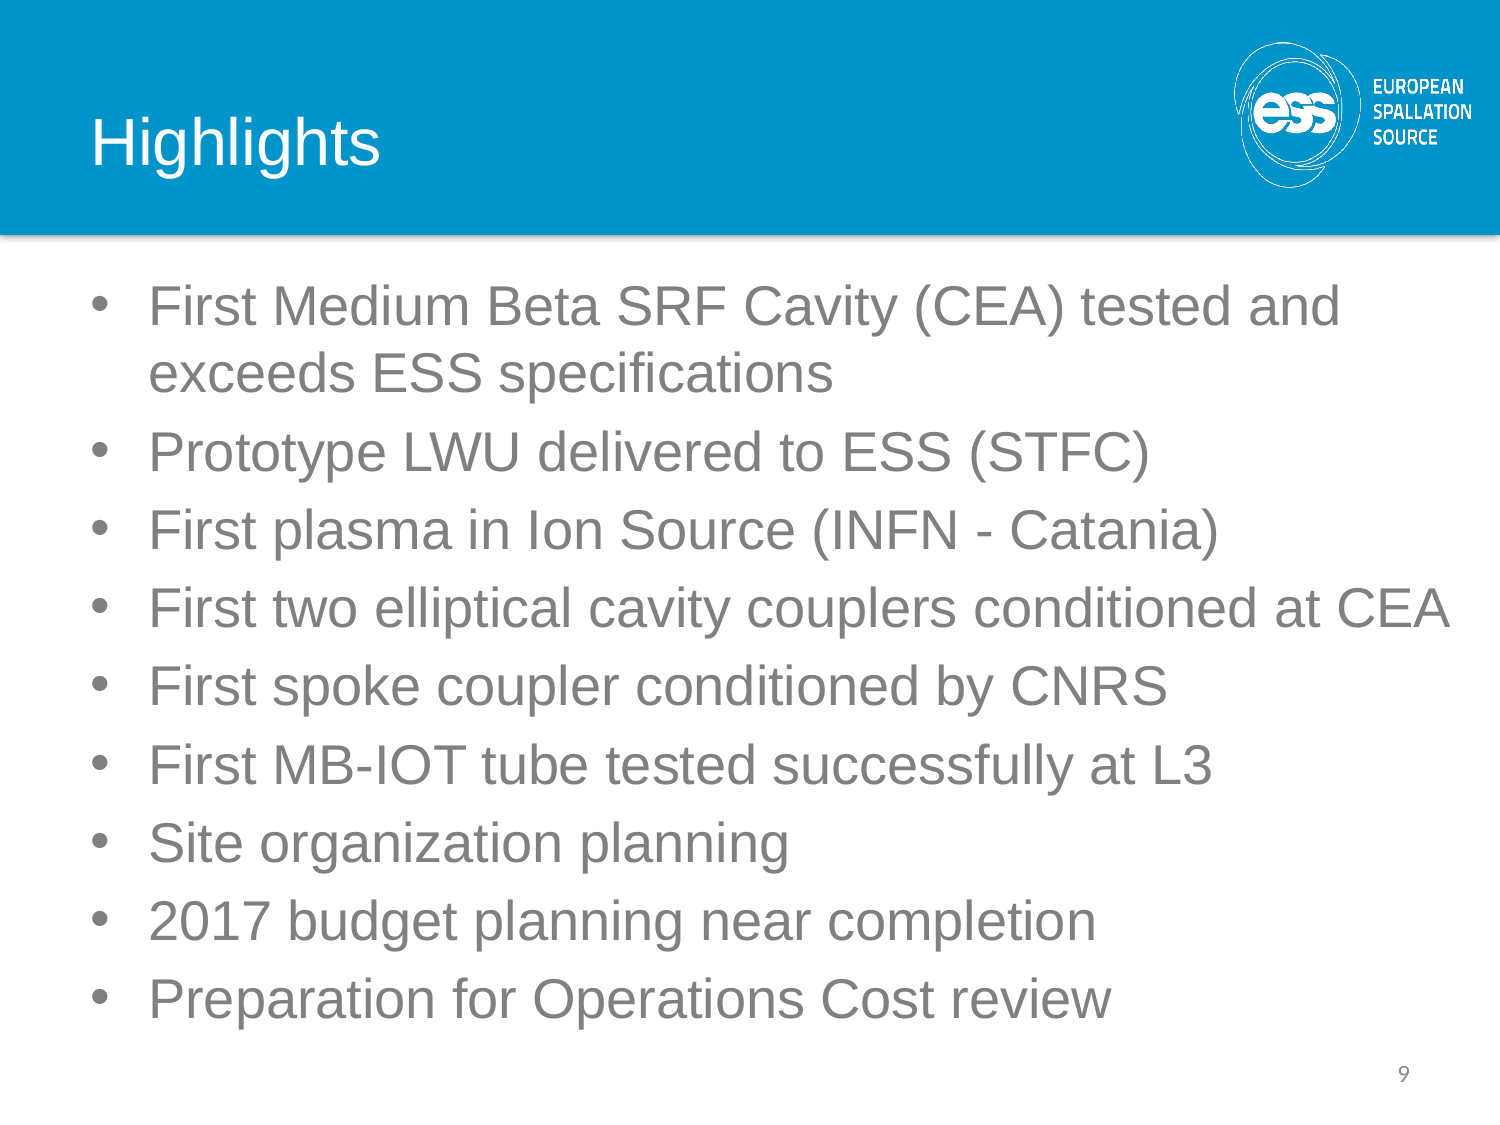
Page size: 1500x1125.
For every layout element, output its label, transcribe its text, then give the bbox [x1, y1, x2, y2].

picture [1442, 85, 1450, 93]
picture [1421, 80, 1428, 89]
title Highlights [75, 45, 1247, 233]
picture [1396, 130, 1405, 144]
picture [1430, 130, 1437, 144]
picture [1462, 105, 1466, 118]
picture [1432, 79, 1442, 93]
picture [1409, 130, 1417, 141]
list First Medium Beta SRF Cavity (CEA) tested and exceeds ESS specifications Prototype LWU delivered to ESS (STFC) First plasma in Ion Source (INFN - Catania) First two elliptical cavity couplers conditioned at CEA First spoke coupler conditioned by CNRS First MB-IOT tube tested successfully at L3 Site organization planning 2017 budget planning near completion Preparation for Operations Cost review [75, 262, 1474, 1073]
picture [1384, 130, 1391, 144]
picture [1458, 79, 1462, 93]
picture [1453, 79, 1457, 93]
picture [1406, 105, 1412, 118]
picture [1416, 105, 1421, 118]
picture [1419, 130, 1427, 144]
picture [1435, 105, 1446, 118]
picture [1397, 79, 1405, 93]
picture [1385, 105, 1392, 118]
picture [1394, 111, 1402, 118]
picture [1375, 79, 1382, 93]
slide_number 9 [1074, 1042, 1425, 1103]
picture [1409, 81, 1417, 93]
picture [1425, 111, 1433, 118]
picture [1254, 93, 1335, 133]
